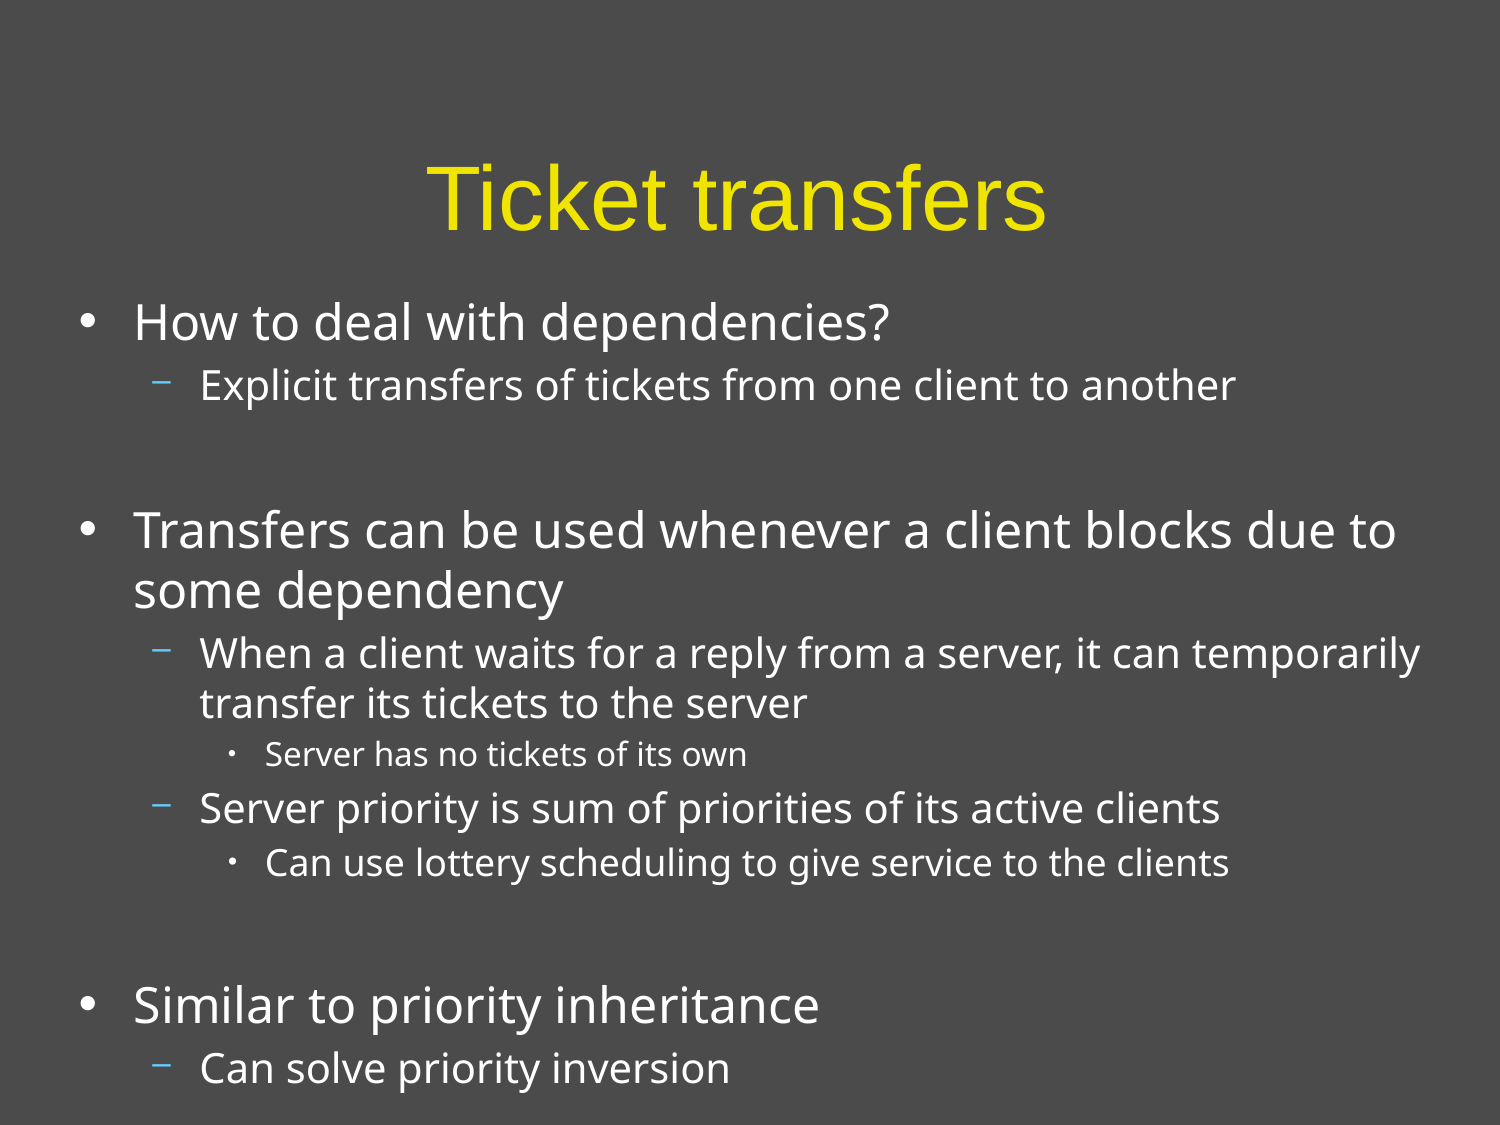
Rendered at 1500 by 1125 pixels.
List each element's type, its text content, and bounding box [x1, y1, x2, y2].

title Ticket transfers [112, 99, 1388, 282]
list How to deal with dependencies? Explicit transfers of tickets from one client to another Transfers can be used whenever a client blocks due to some dependency When a client waits for a reply from a server, it can temporarily transfer its tickets to the server Server has no tickets of its own Server priority is sum of priorities of its active clients Can use lottery scheduling to give service to the clients Similar to priority inheritance Can solve priority inversion [62, 282, 1476, 1076]
